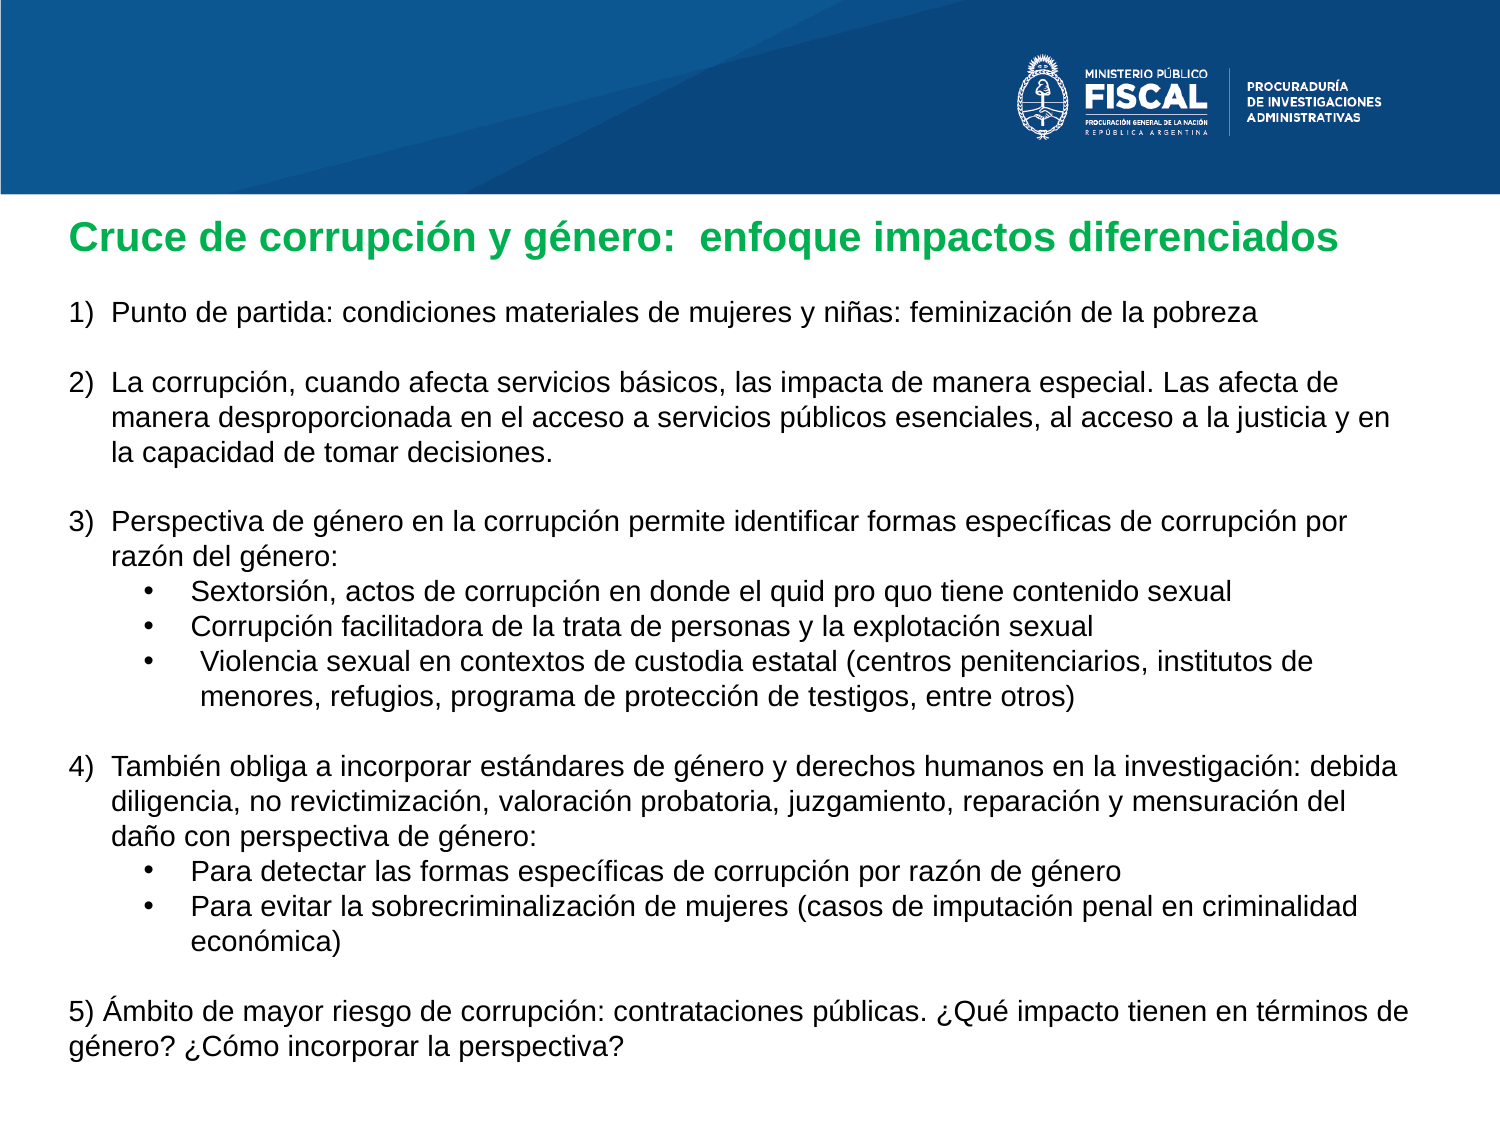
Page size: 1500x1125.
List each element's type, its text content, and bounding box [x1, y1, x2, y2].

text_box Cruce de corrupción y género: enfoque impactos diferenciados Punto de partida: condiciones materiales de mujeres y niñas: feminización de la pobreza La corrupción, cuando afecta servicios básicos, las impacta de manera especial. Las afecta de manera desproporcionada en el acceso a servicios públicos esenciales, al acceso a la justicia y en la capacidad de tomar decisiones. Perspectiva de género en la corrupción permite identificar formas específicas de corrupción por razón del género: Sextorsión, actos de corrupción en donde el quid pro quo tiene contenido sexual Corrupción facilitadora de la trata de personas y la explotación sexual Violencia sexual en contextos de custodia estatal (centros penitenciarios, institutos de menores, refugios, programa de protección de testigos, entre otros) También obliga a incorporar estándares de género y derechos humanos en la investigación: debida diligencia, no revictimización, valoración probatoria, juzgamiento, reparación y mensuración del daño con perspectiva de género: Para detectar las formas específicas de corrupción por razón de género Para evitar la sobrecriminalización de mujeres (casos de imputación penal en criminalidad económica) 5) Ámbito de mayor riesgo de corrupción: contrataciones públicas. ¿Qué impacto tienen en términos de género? ¿Cómo incorporar la perspectiva? [54, 201, 1434, 1070]
picture [0, 0, 1500, 1125]
